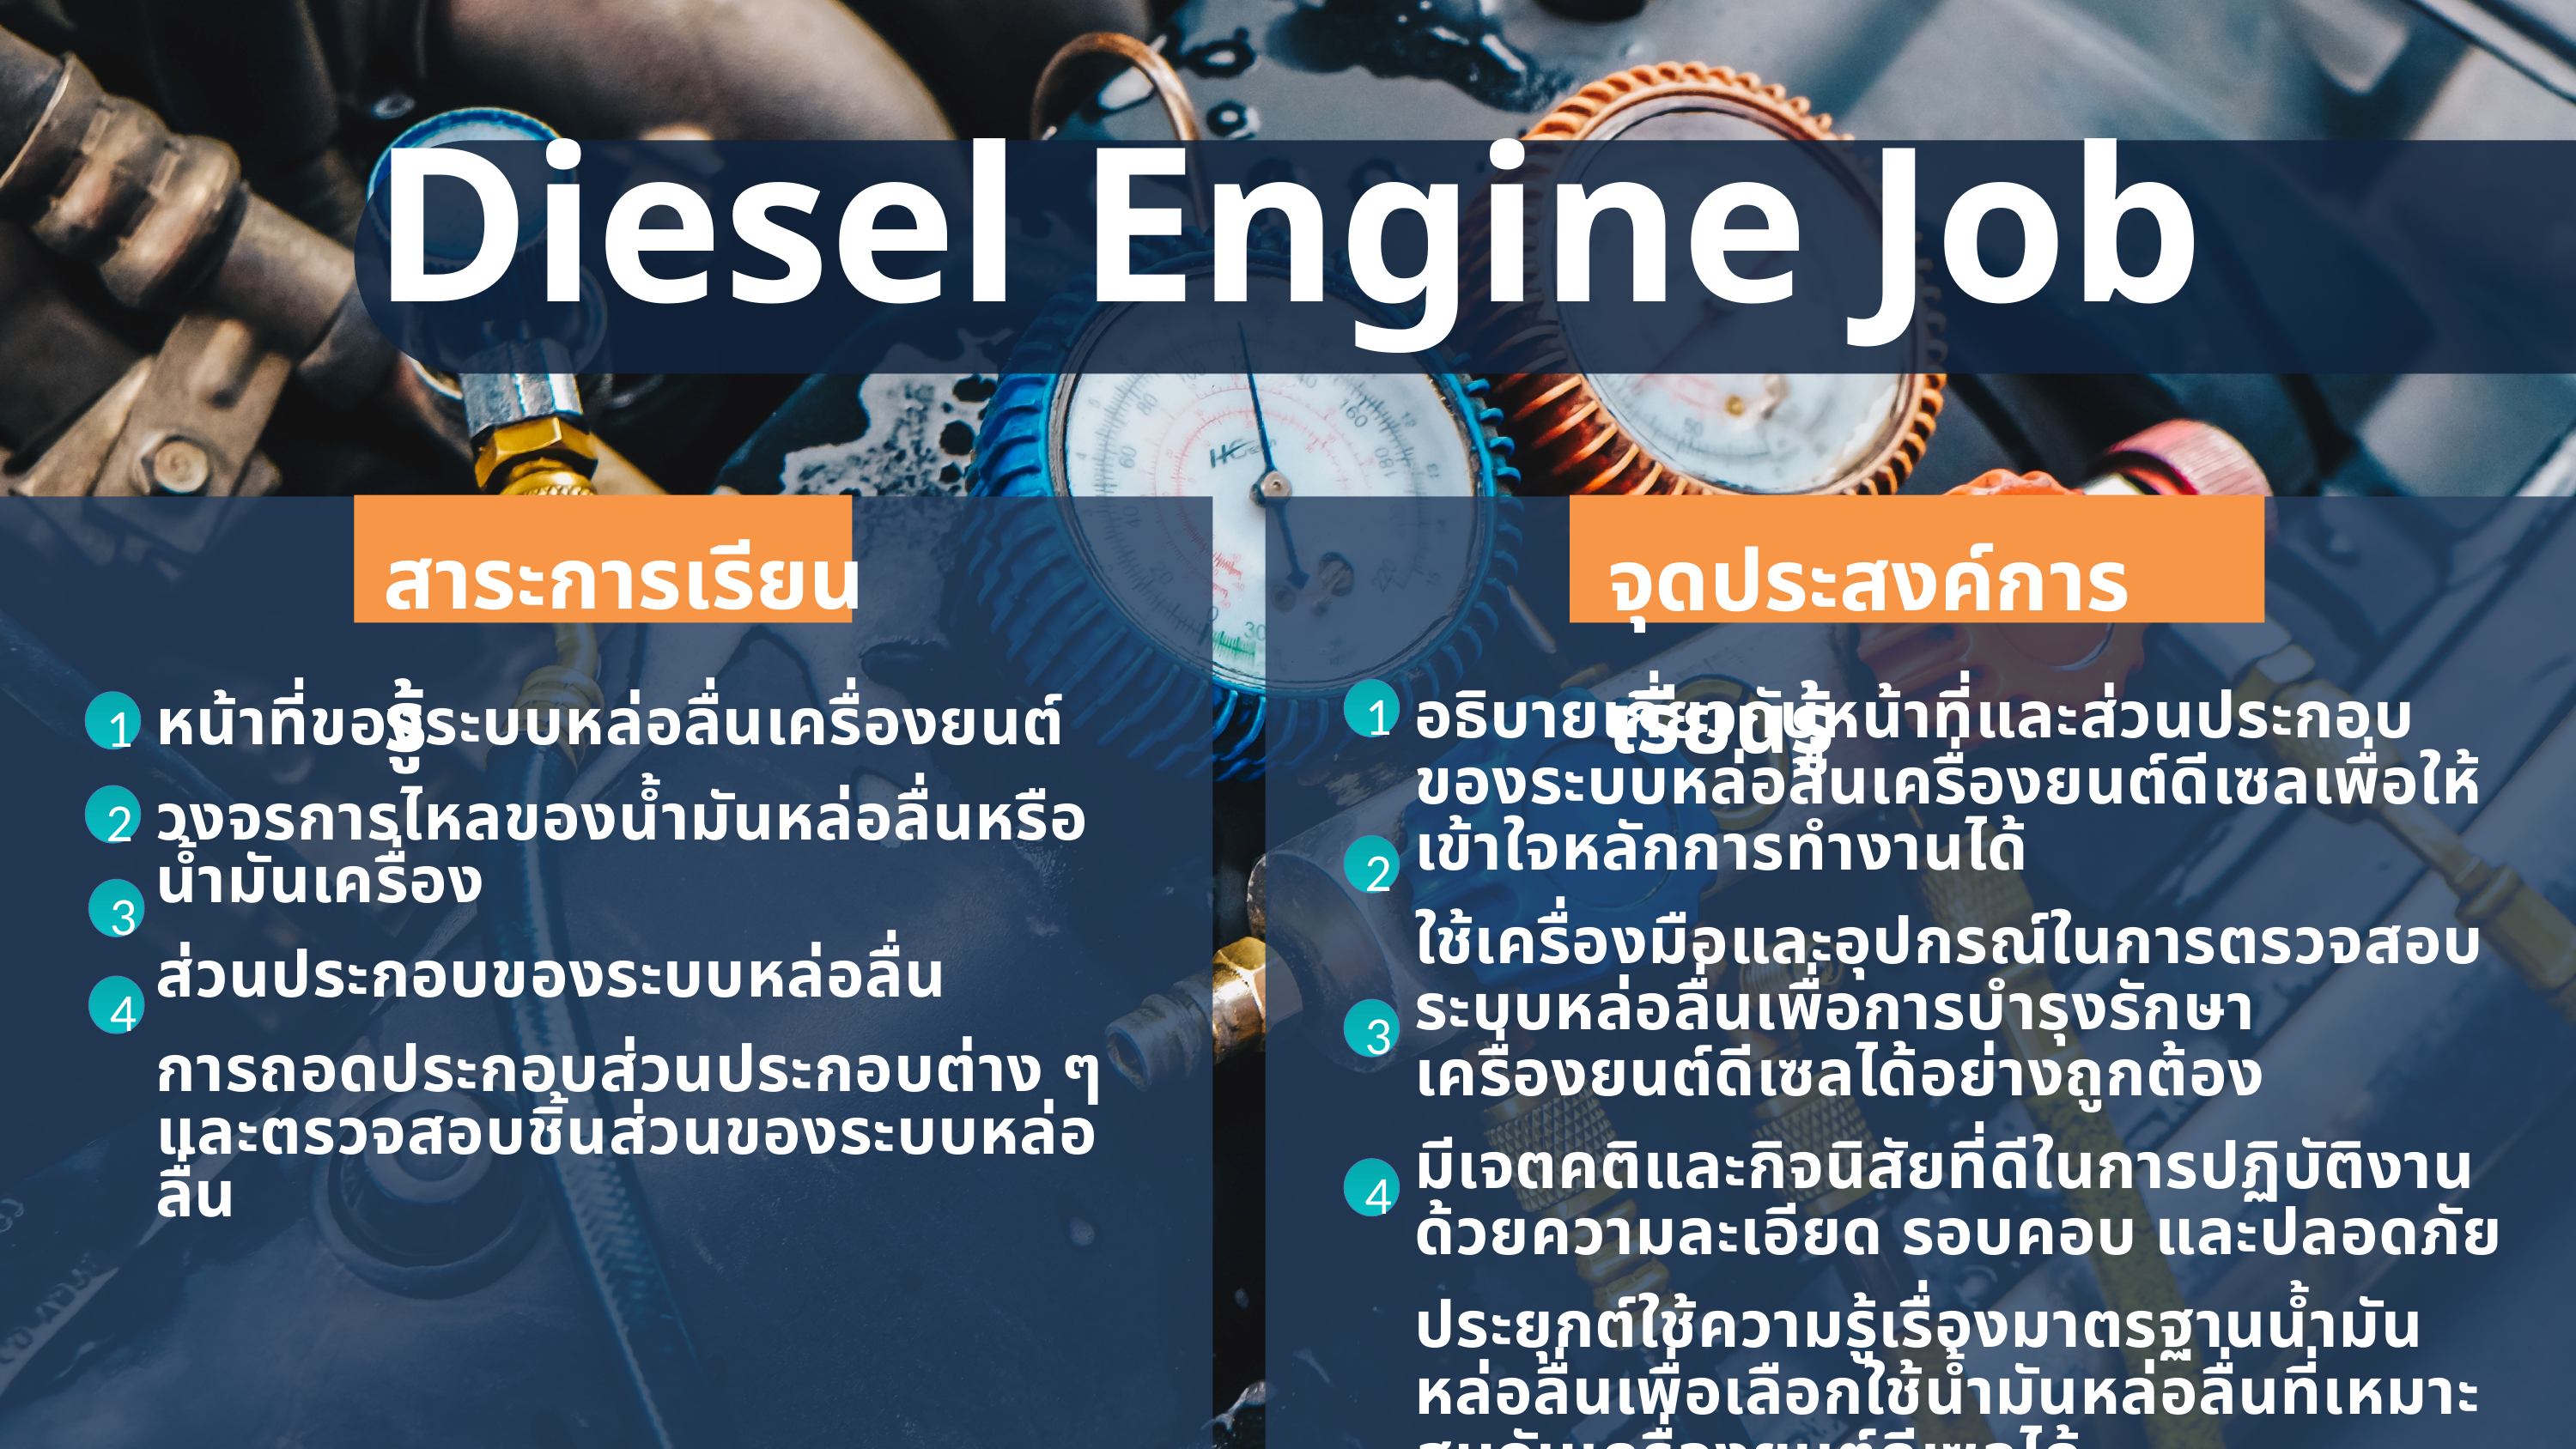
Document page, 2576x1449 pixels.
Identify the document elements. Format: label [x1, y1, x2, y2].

picture [425, 122, 538, 140]
picture [1455, 374, 2576, 482]
picture [1483, 449, 1492, 470]
picture [981, 374, 999, 380]
text_box [0, 140, 2576, 374]
text_box [0, 482, 2576, 1449]
picture [0, 0, 2576, 140]
picture [1048, 374, 1482, 482]
picture [0, 374, 1048, 482]
picture [1040, 417, 1043, 430]
